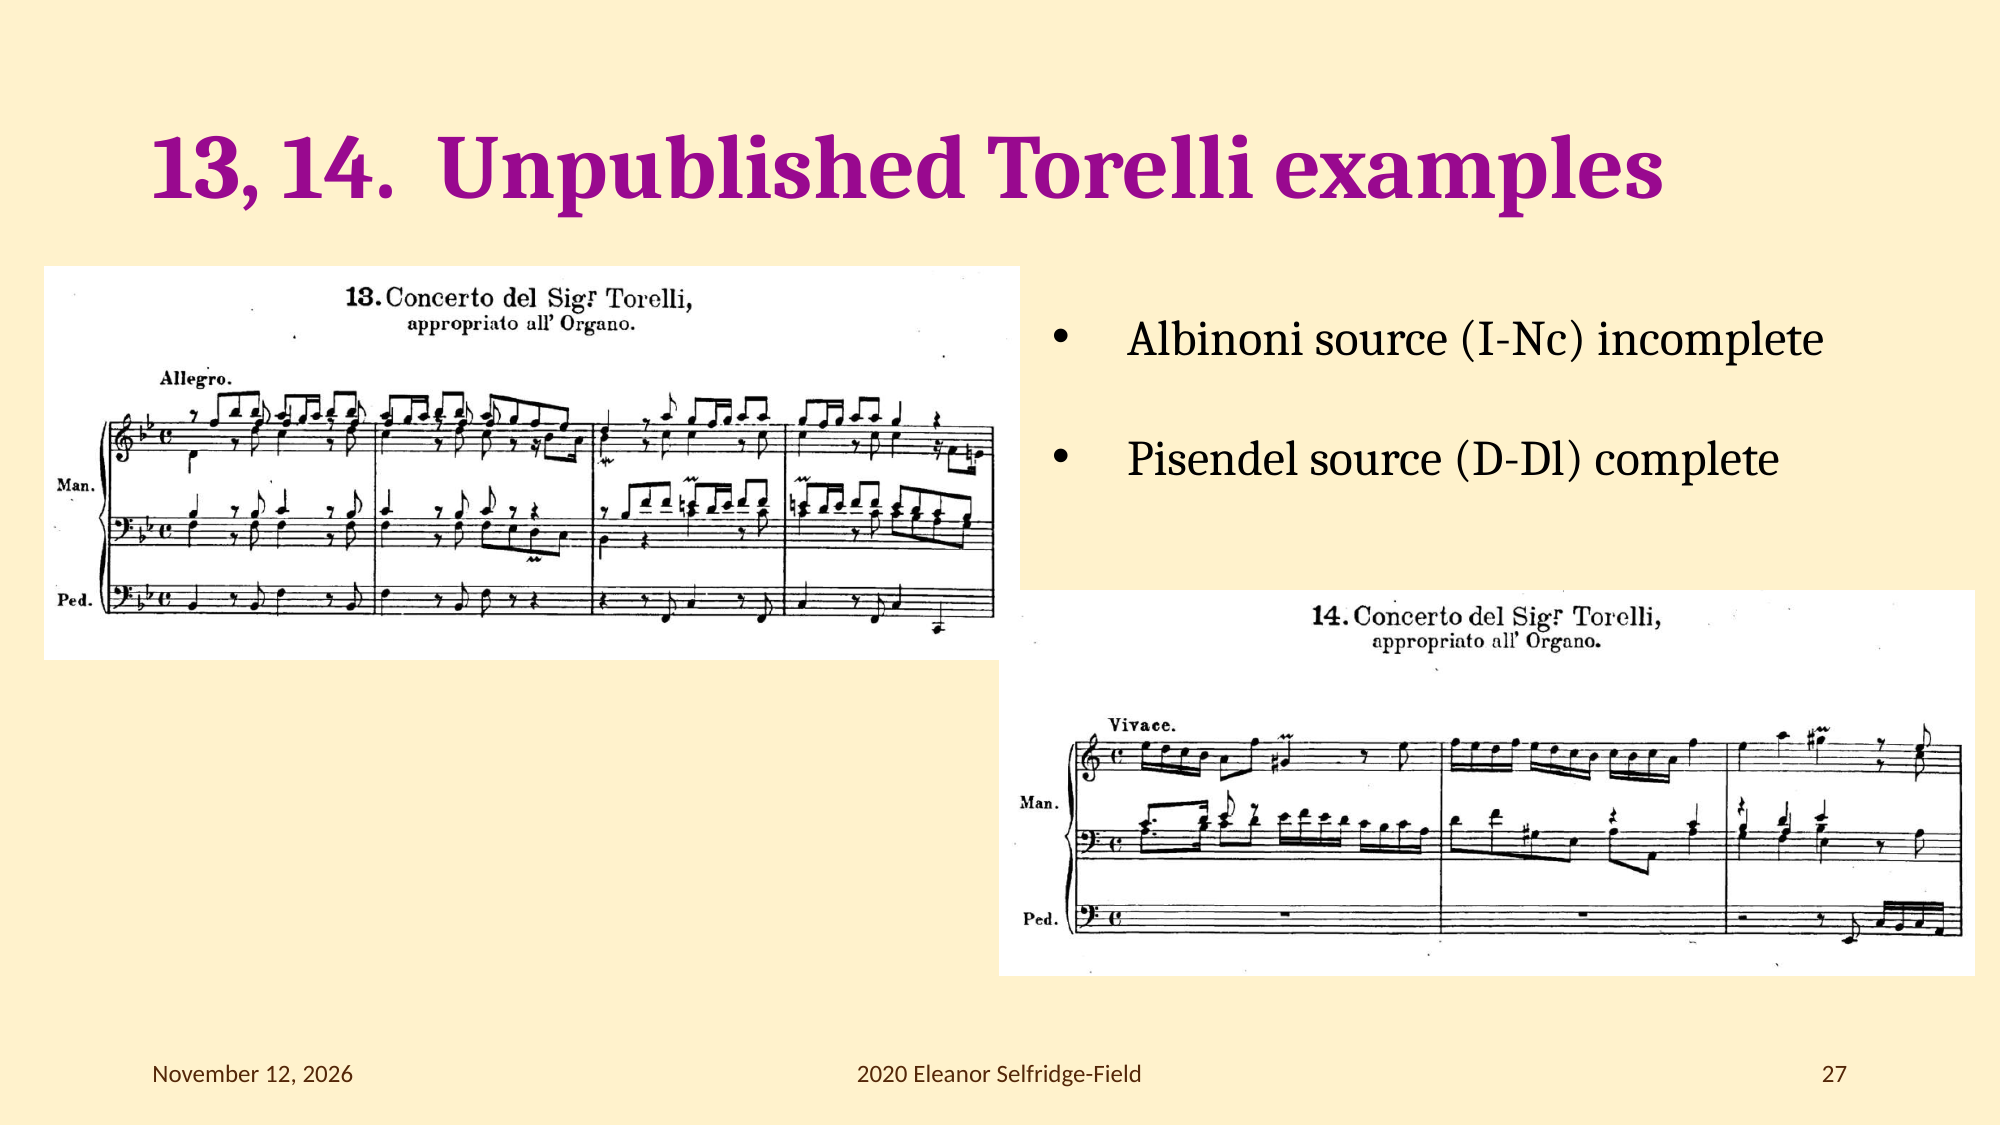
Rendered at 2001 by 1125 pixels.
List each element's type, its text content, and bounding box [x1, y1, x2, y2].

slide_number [137, 1042, 588, 1103]
text_box Albinoni source (I-Nc) incomplete Pisendel source (D-Dl) complete [1037, 298, 1956, 493]
picture [44, 266, 1975, 976]
footer 2020 Eleanor Selfridge-Field [662, 1042, 1338, 1103]
title 13, 14. Unpublished Torelli examples [137, 59, 1863, 278]
slide_number 27 [1412, 1042, 1863, 1103]
